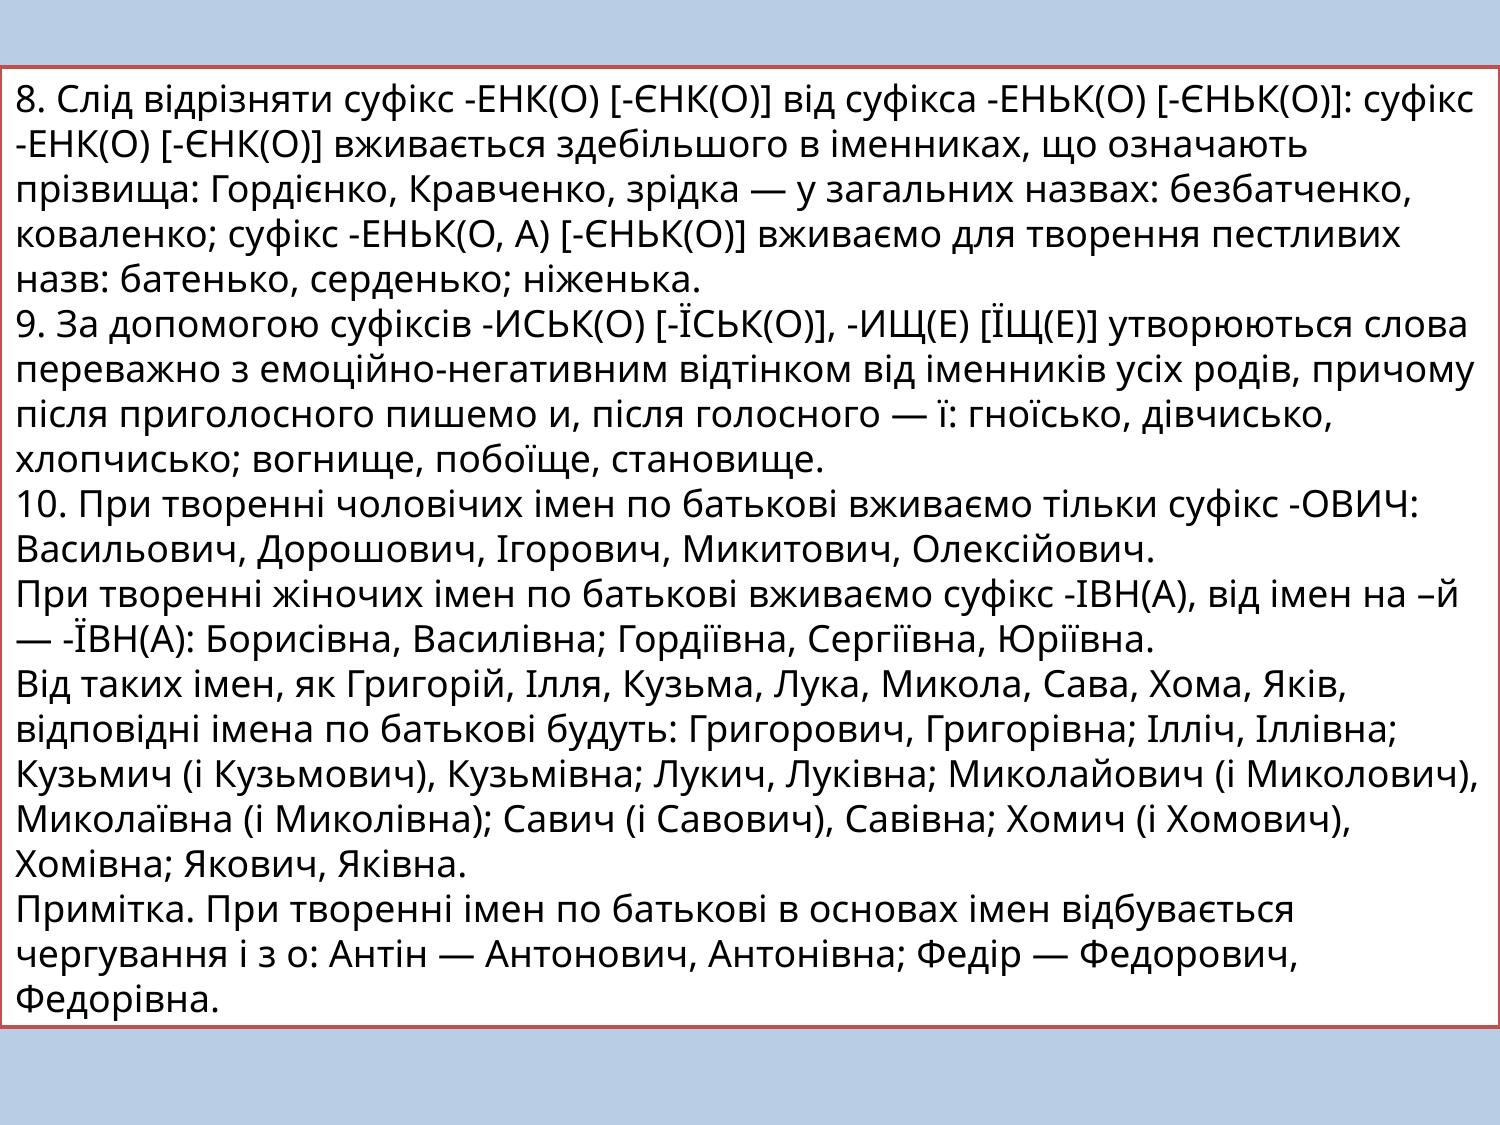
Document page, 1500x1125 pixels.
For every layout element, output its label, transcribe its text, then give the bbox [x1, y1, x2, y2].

text_box 8. Слід відрізняти суфікс -ЕНК(О) [-ЄНК(О)] від суфікса -ЕНЬК(О) [-ЄНЬК(О)]: суфікс -ЕНК(О) [-ЄНК(О)] вживається здебільшого в іменниках, що означають прізвища: Гордієнко, Кравченко, зрідка — у загальних назвах: безбатченко, коваленко; суфікс -ЕНЬК(О, А) [-ЄНЬК(О)] вживаємо для творення пестливих назв: батенько, серденько; ніженька. 9. За допомогою суфіксів -ИСЬК(О) [-ЇСЬК(О)], -ИЩ(Е) [ЇЩ(Е)] утворюються слова переважно з емоційно-негативним відтінком від іменників усіх родів, причому після приголосного пишемо и, після голосного — ї: гноїсько, дівчисько, хлопчисько; вогнище, побоїще, становище. 10. При творенні чоловічих імен по батькові вживаємо тільки суфікс -ОВИЧ: Васильович, Дорошович, Ігорович, Микитович, Олексійович. При творенні жіночих імен по батькові вживаємо суфікс -ІВН(А), від імен на –й — -ЇВН(А): Борисівна, Василівна; Гордіївна, Сергіївна, Юріївна. Від таких імен, як Григорій, Ілля, Кузьма, Лука, Микола, Сава, Хома, Яків, відповідні імена по батькові будуть: Григорович, Григорівна; Ілліч, Іллівна; Кузьмич (і Кузьмович), Кузьмівна; Лукич, Луківна; Миколайович (і Миколович), Миколаївна (і Миколівна); Савич (і Савович), Савівна; Хомич (і Хомович), Хомівна; Якович, Яківна. Примітка. При творенні імен по батькові в основах імен відбувається чергування і з о: Антін — Антонович, Антонівна; Федір — Федорович, Федорівна. [0, 65, 1500, 1029]
